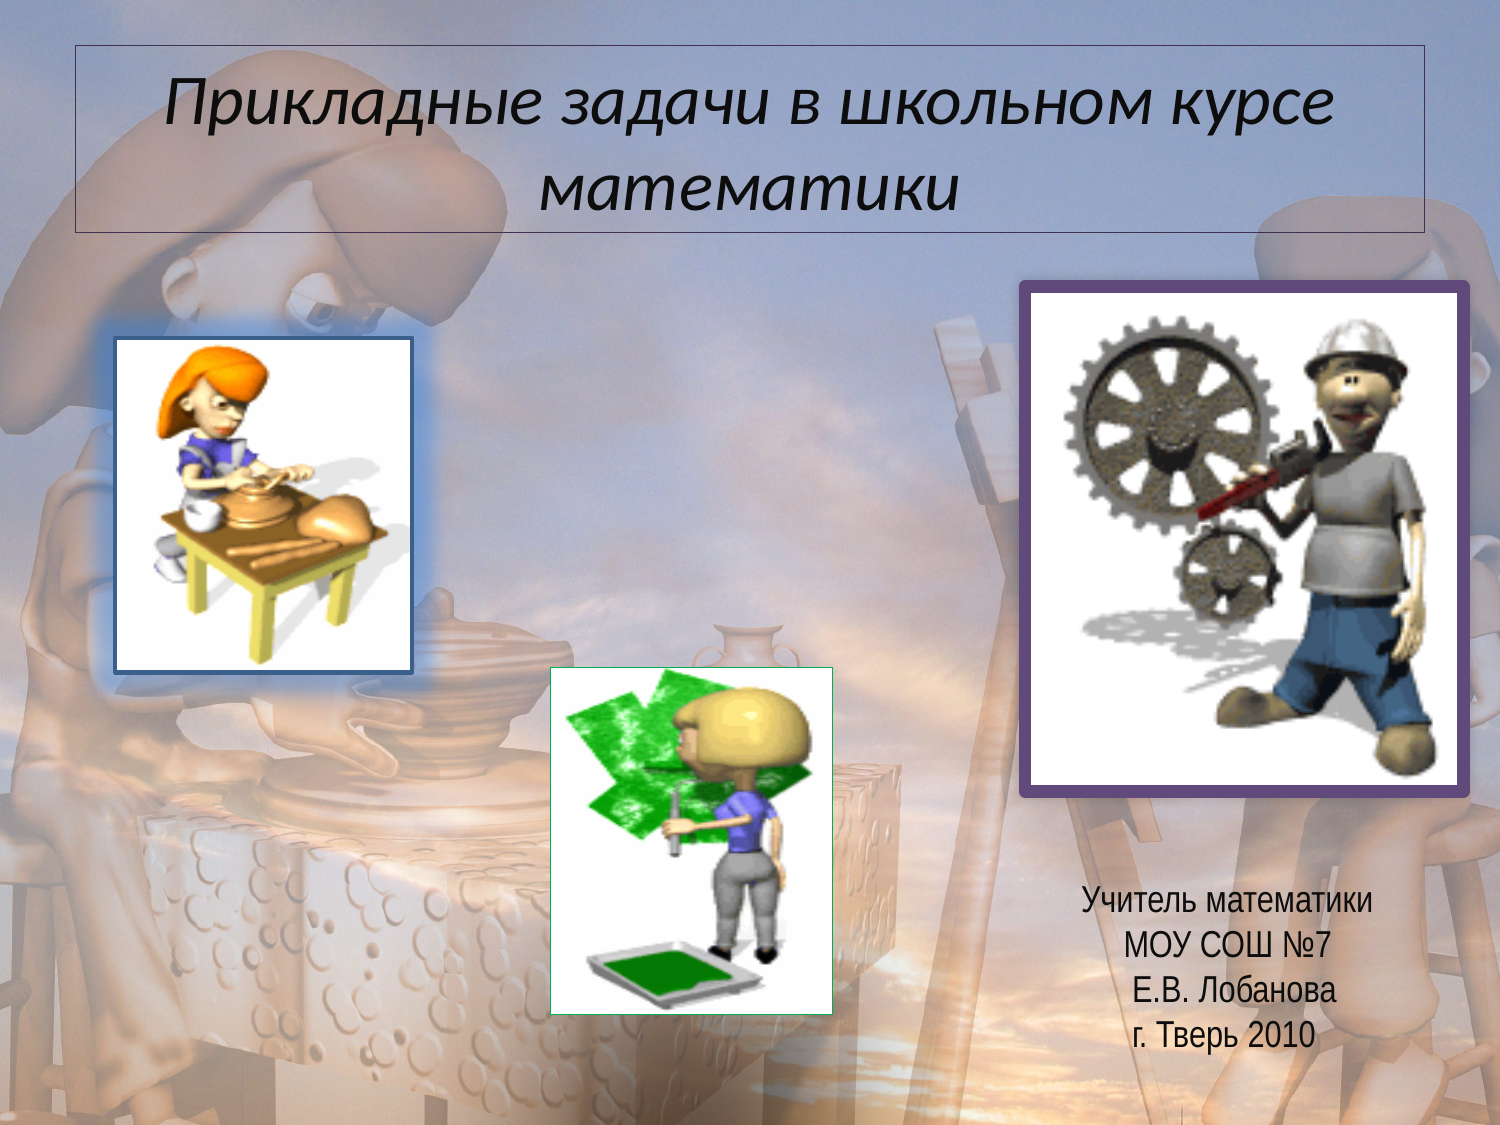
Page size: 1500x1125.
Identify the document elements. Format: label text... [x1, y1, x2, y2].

text_box Учитель математики МОУ СОШ №7 Е.В. Лобанова г. Тверь 2010 [1066, 867, 1427, 1107]
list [116, 339, 411, 671]
picture [0, 0, 1500, 1125]
title Прикладные задачи в школьном курсе математики [75, 45, 1425, 233]
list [1030, 292, 1458, 786]
